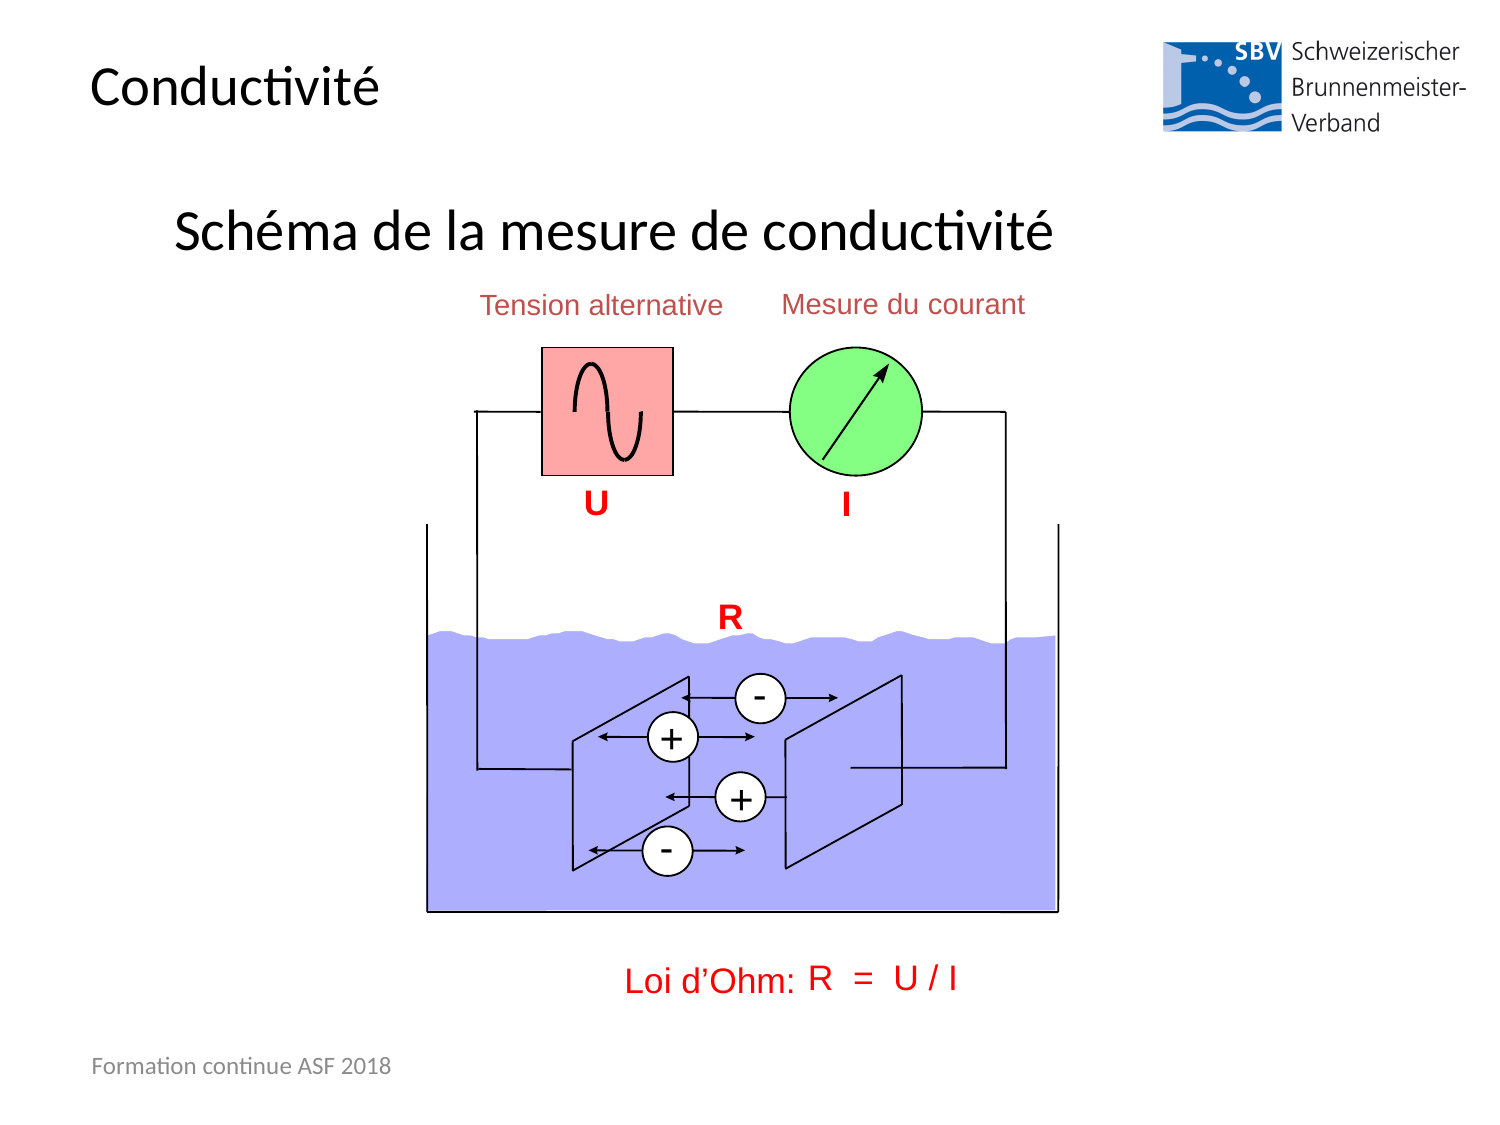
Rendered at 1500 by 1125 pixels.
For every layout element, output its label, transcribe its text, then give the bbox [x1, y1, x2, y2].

slide_number Formation continue ASF 2018 [76, 1035, 502, 1095]
title Conductivité [75, 41, 1140, 125]
text_box Schéma de la mesure de conductivité [159, 184, 1104, 270]
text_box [424, 285, 1059, 1001]
picture [1163, 35, 1471, 138]
